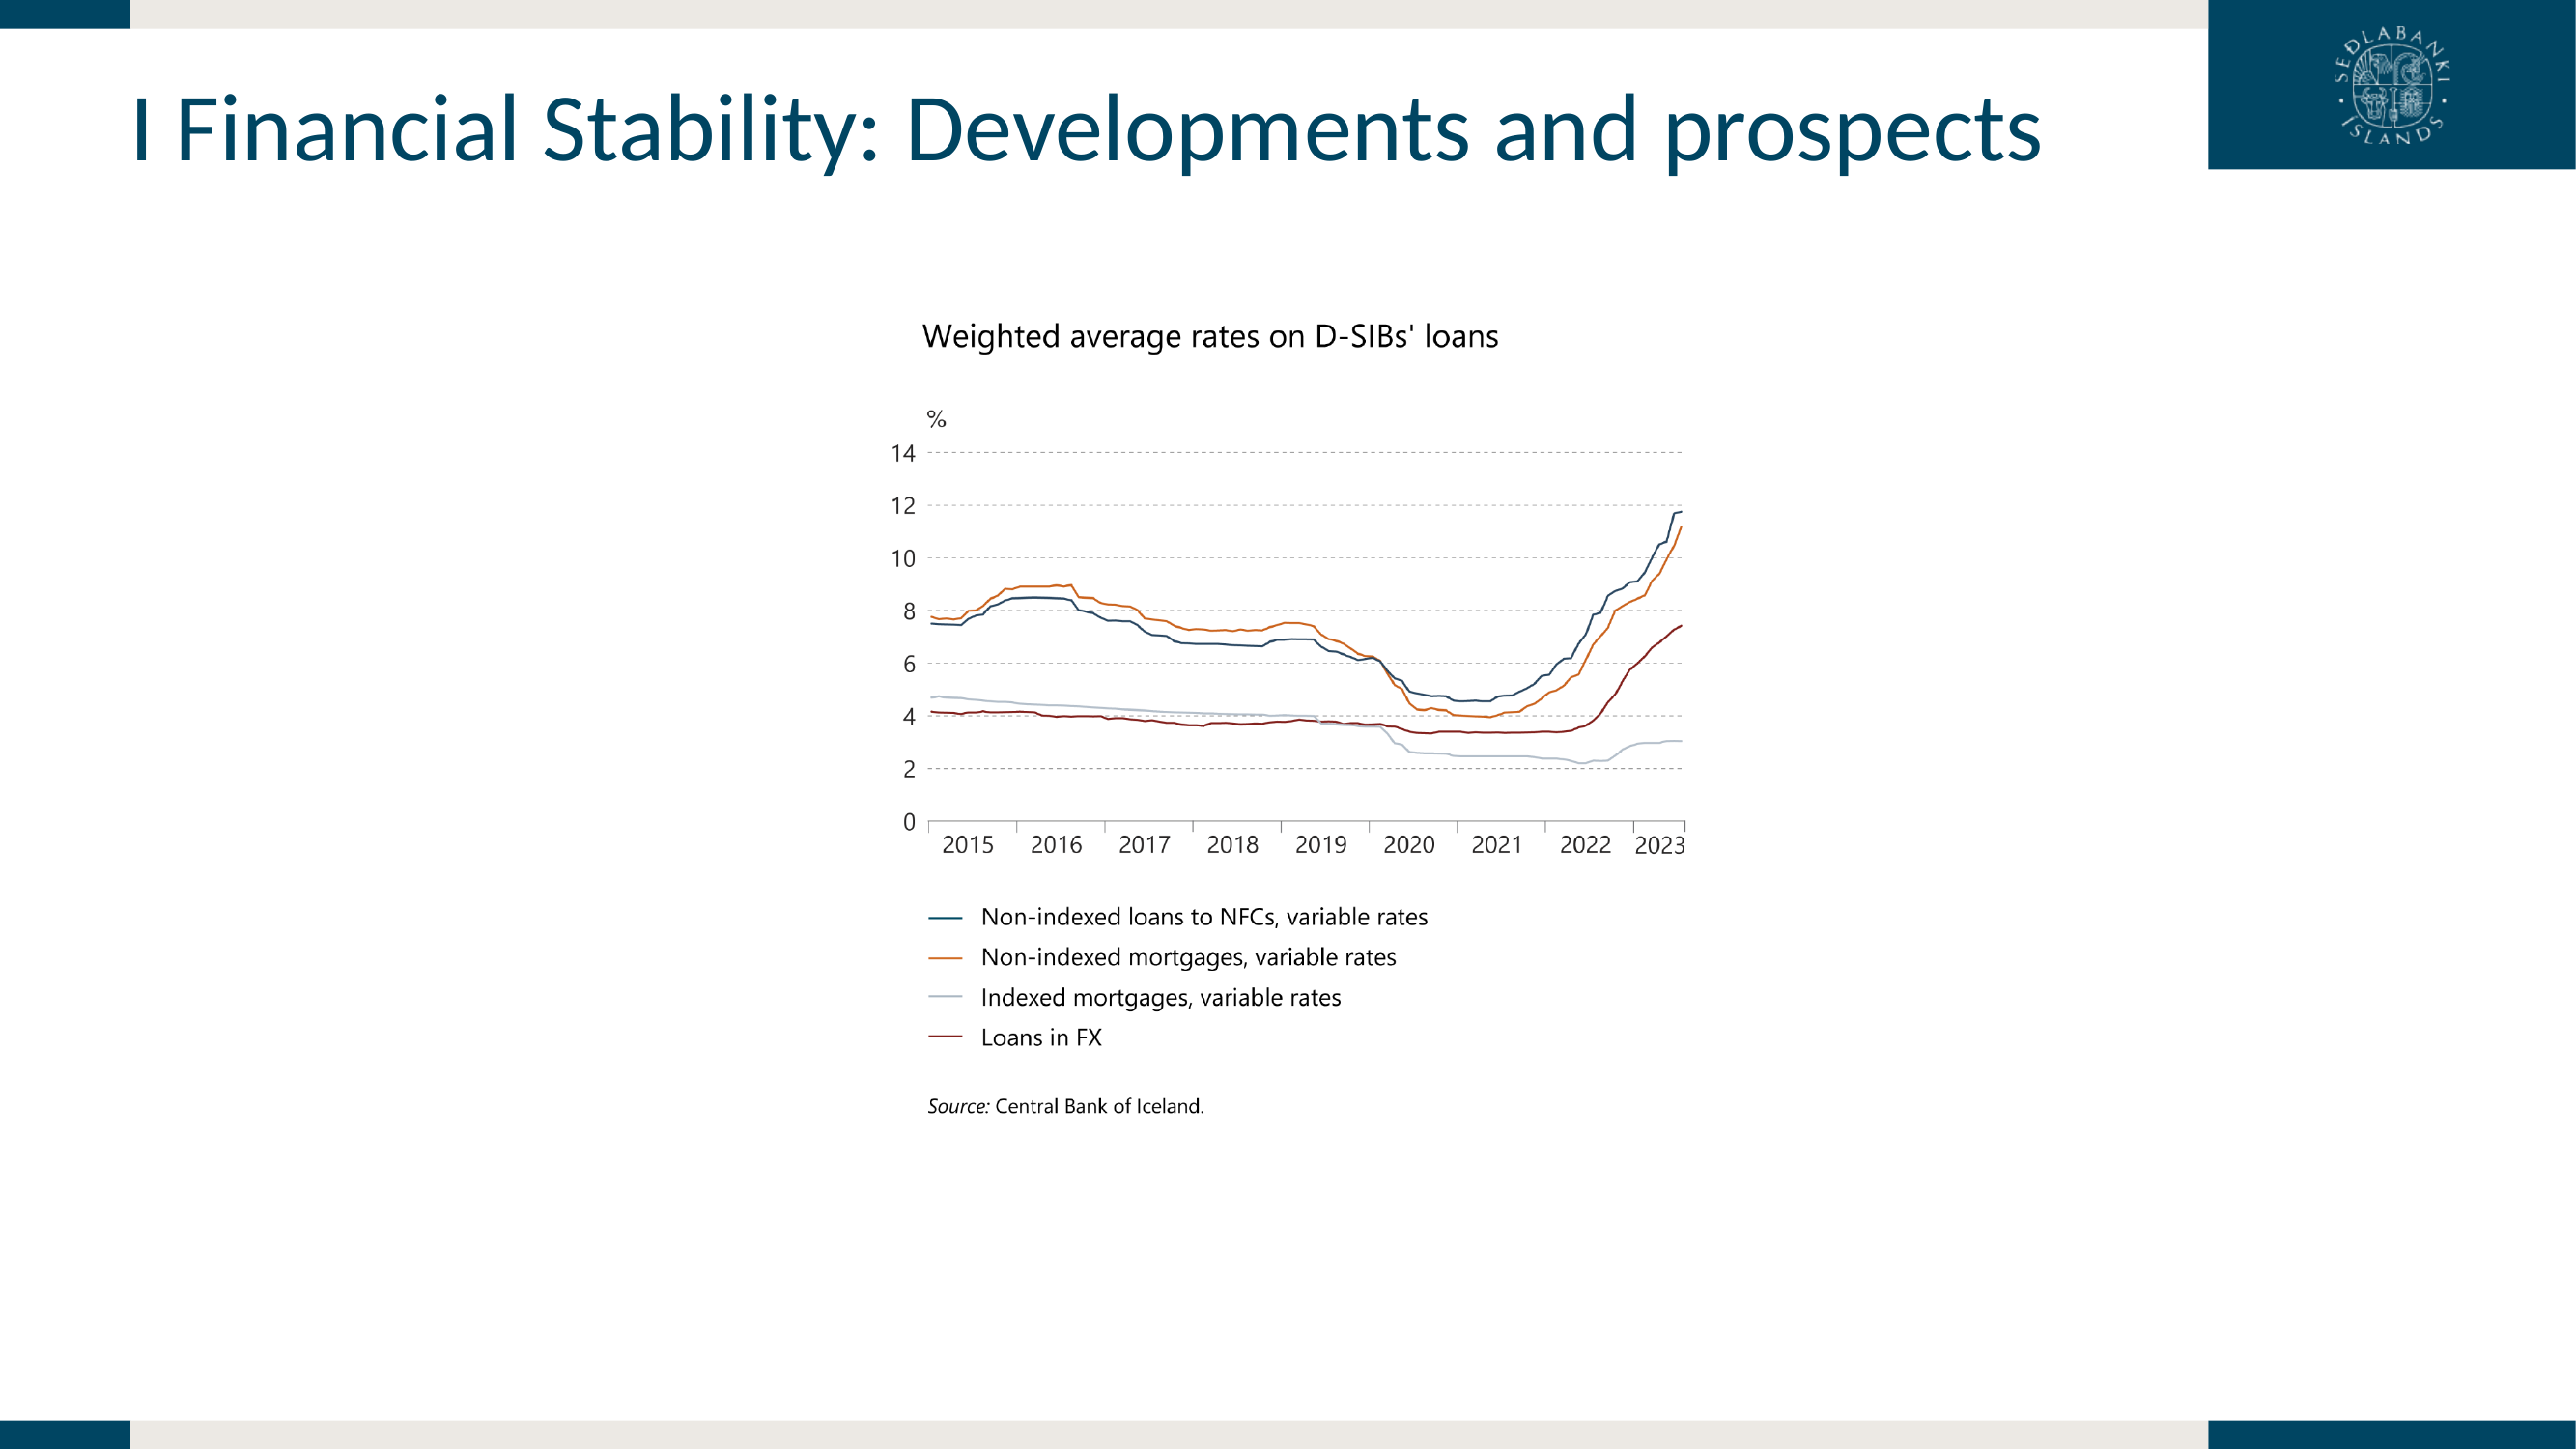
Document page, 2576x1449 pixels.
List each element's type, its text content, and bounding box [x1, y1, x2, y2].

title I Financial Stability: Developments and prospects [129, 86, 2178, 290]
picture [890, 318, 1686, 1130]
